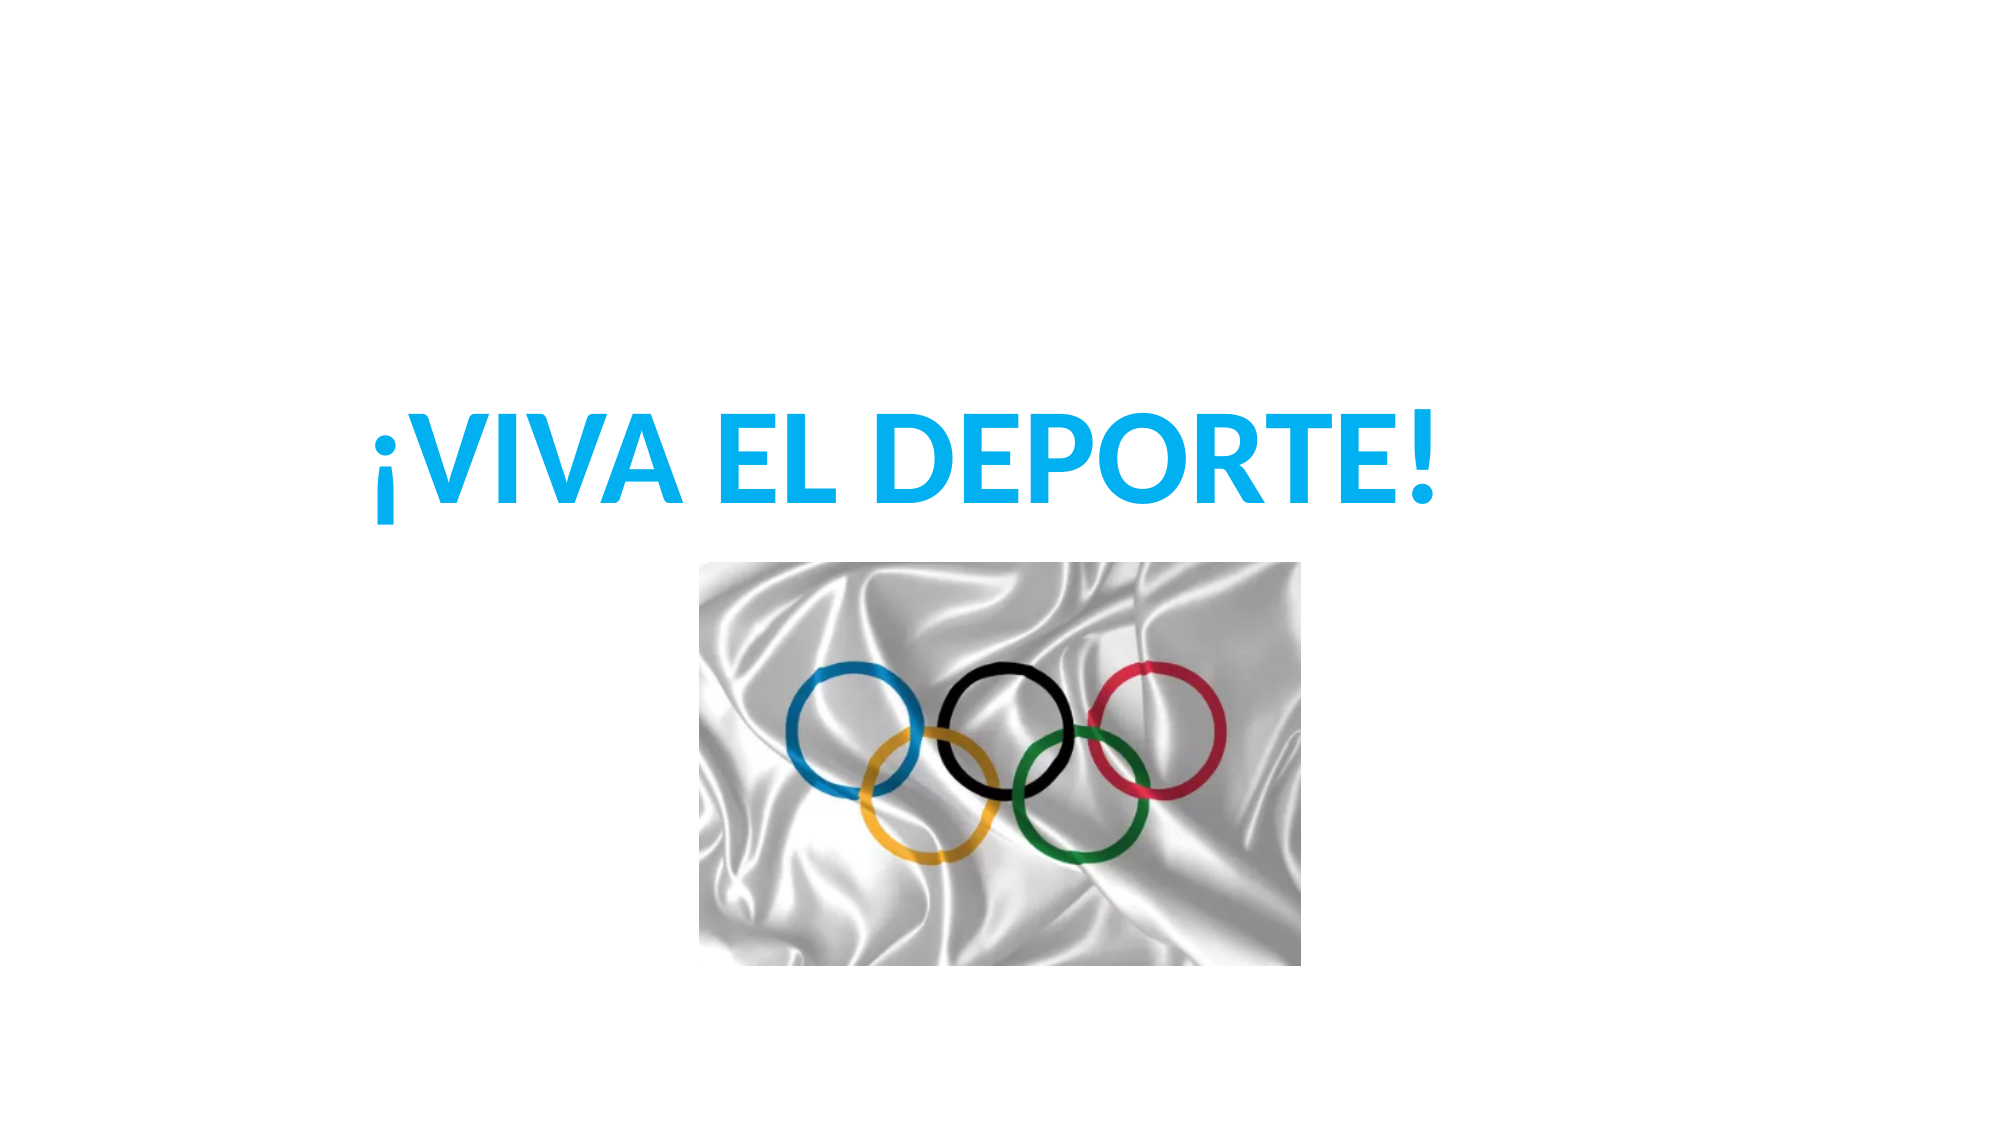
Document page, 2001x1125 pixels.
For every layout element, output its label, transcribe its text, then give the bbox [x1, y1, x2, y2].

text_box ¡VIVA EL DEPORTE! [348, 358, 1681, 539]
picture [699, 562, 1301, 966]
